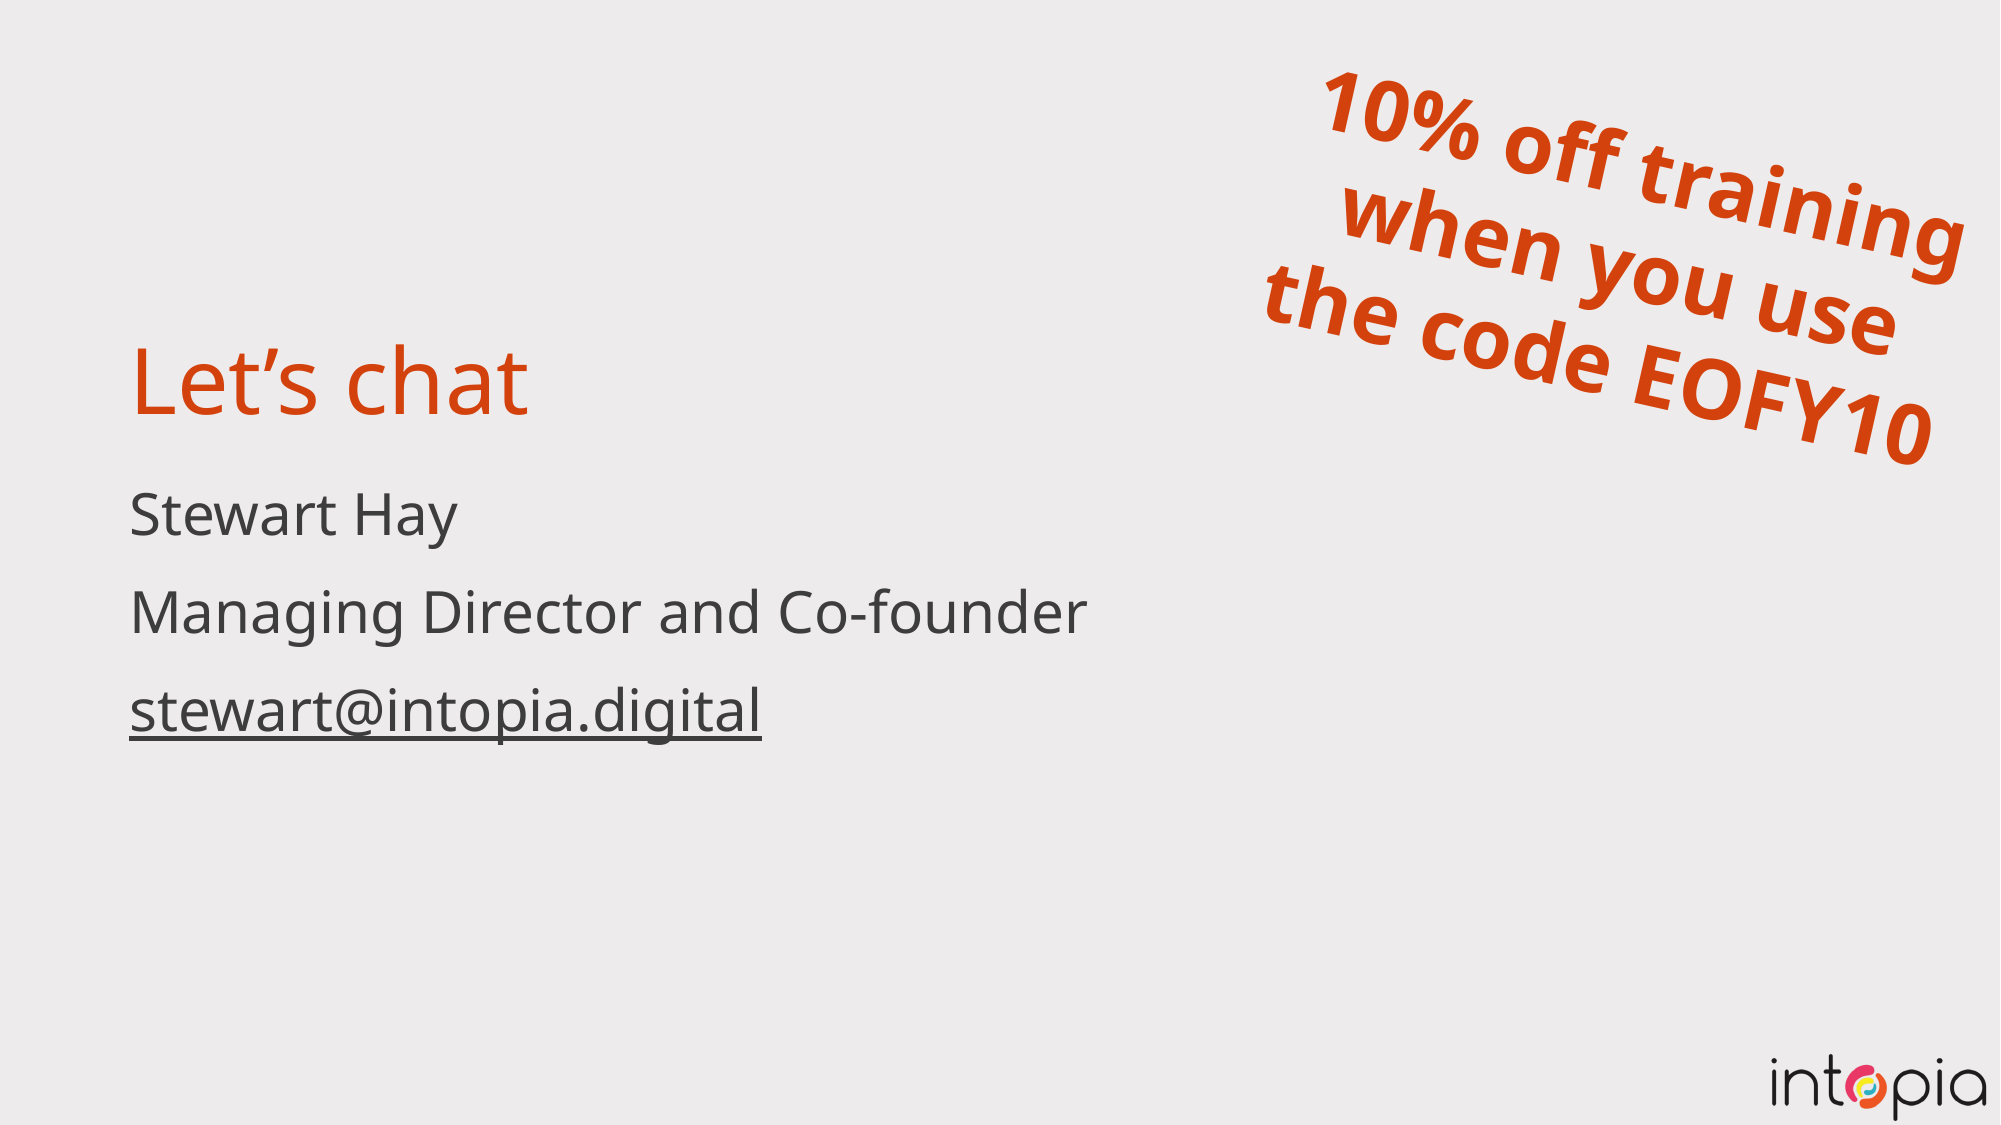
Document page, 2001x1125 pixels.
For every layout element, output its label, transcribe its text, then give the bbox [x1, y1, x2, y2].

text_box 10% off training when you use the code EOFY10 [1236, 30, 2000, 497]
title Let’s chat [114, 208, 1237, 441]
picture [1767, 1052, 1991, 1123]
list Stewart Hay Managing Director and Co-founder stewart@intopia.digital [114, 462, 1237, 888]
